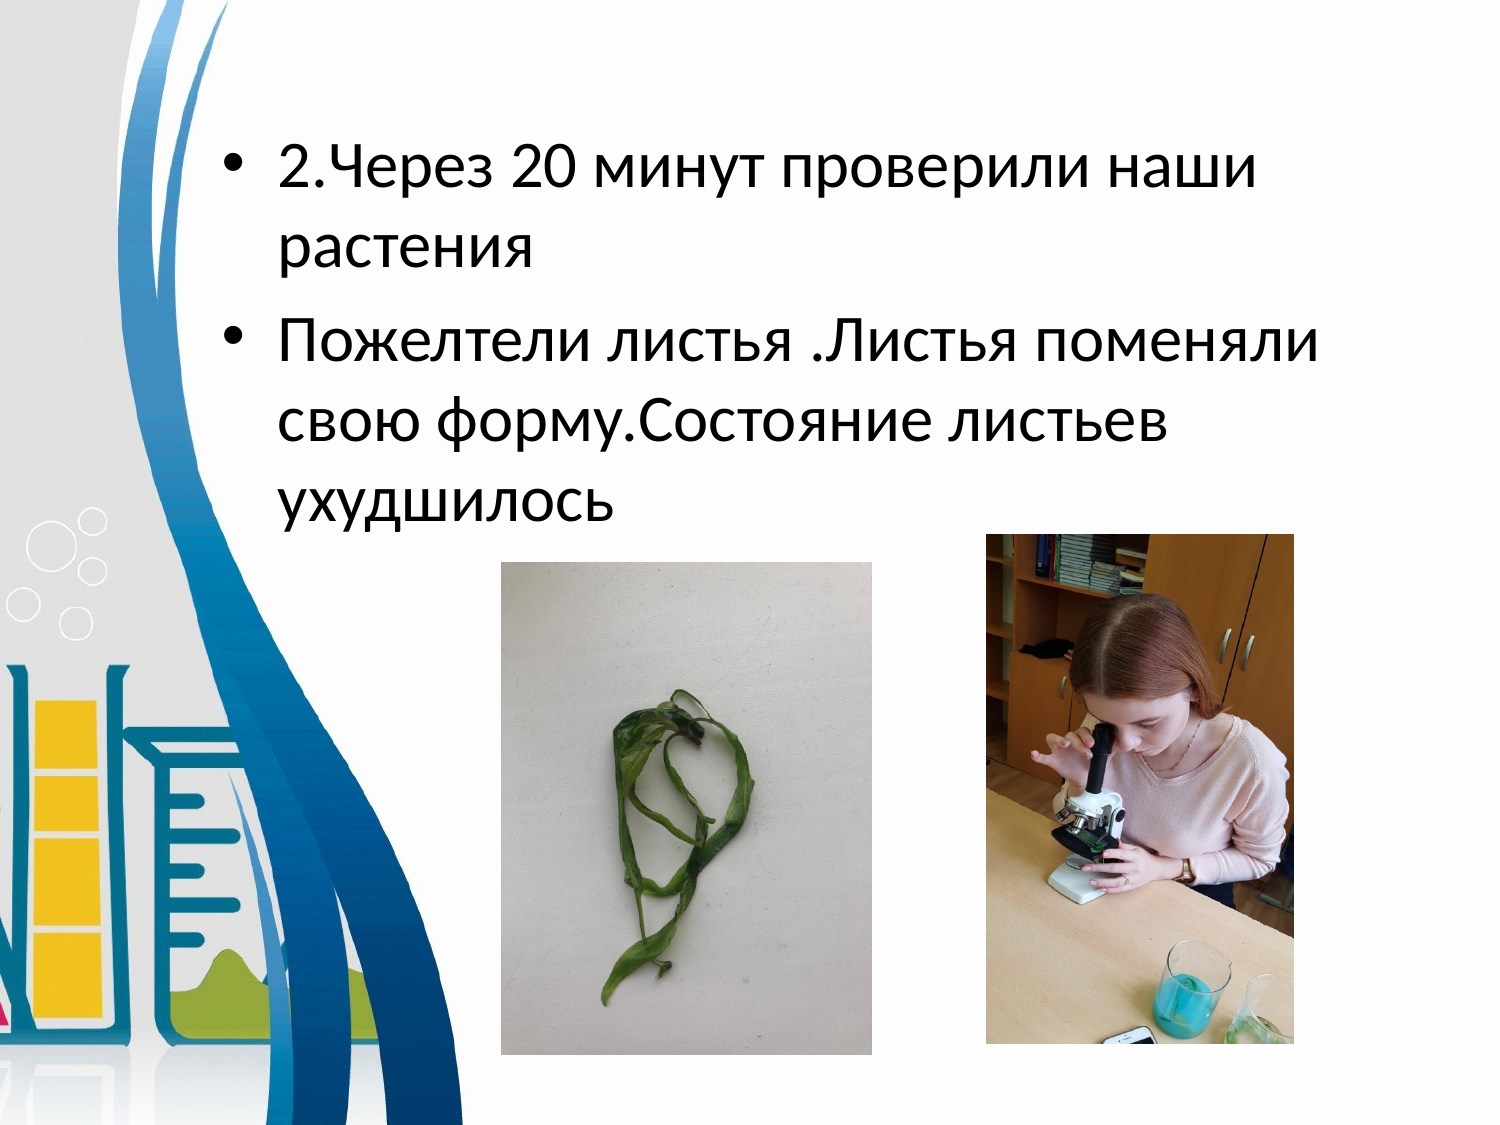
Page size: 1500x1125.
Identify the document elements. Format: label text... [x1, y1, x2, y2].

list 2.Через 20 минут проверили наши растения Пожелтели листья .Листья поменяли свою форму.Состояние листьев ухудшилось [206, 113, 1415, 1010]
picture [0, 0, 1500, 1125]
